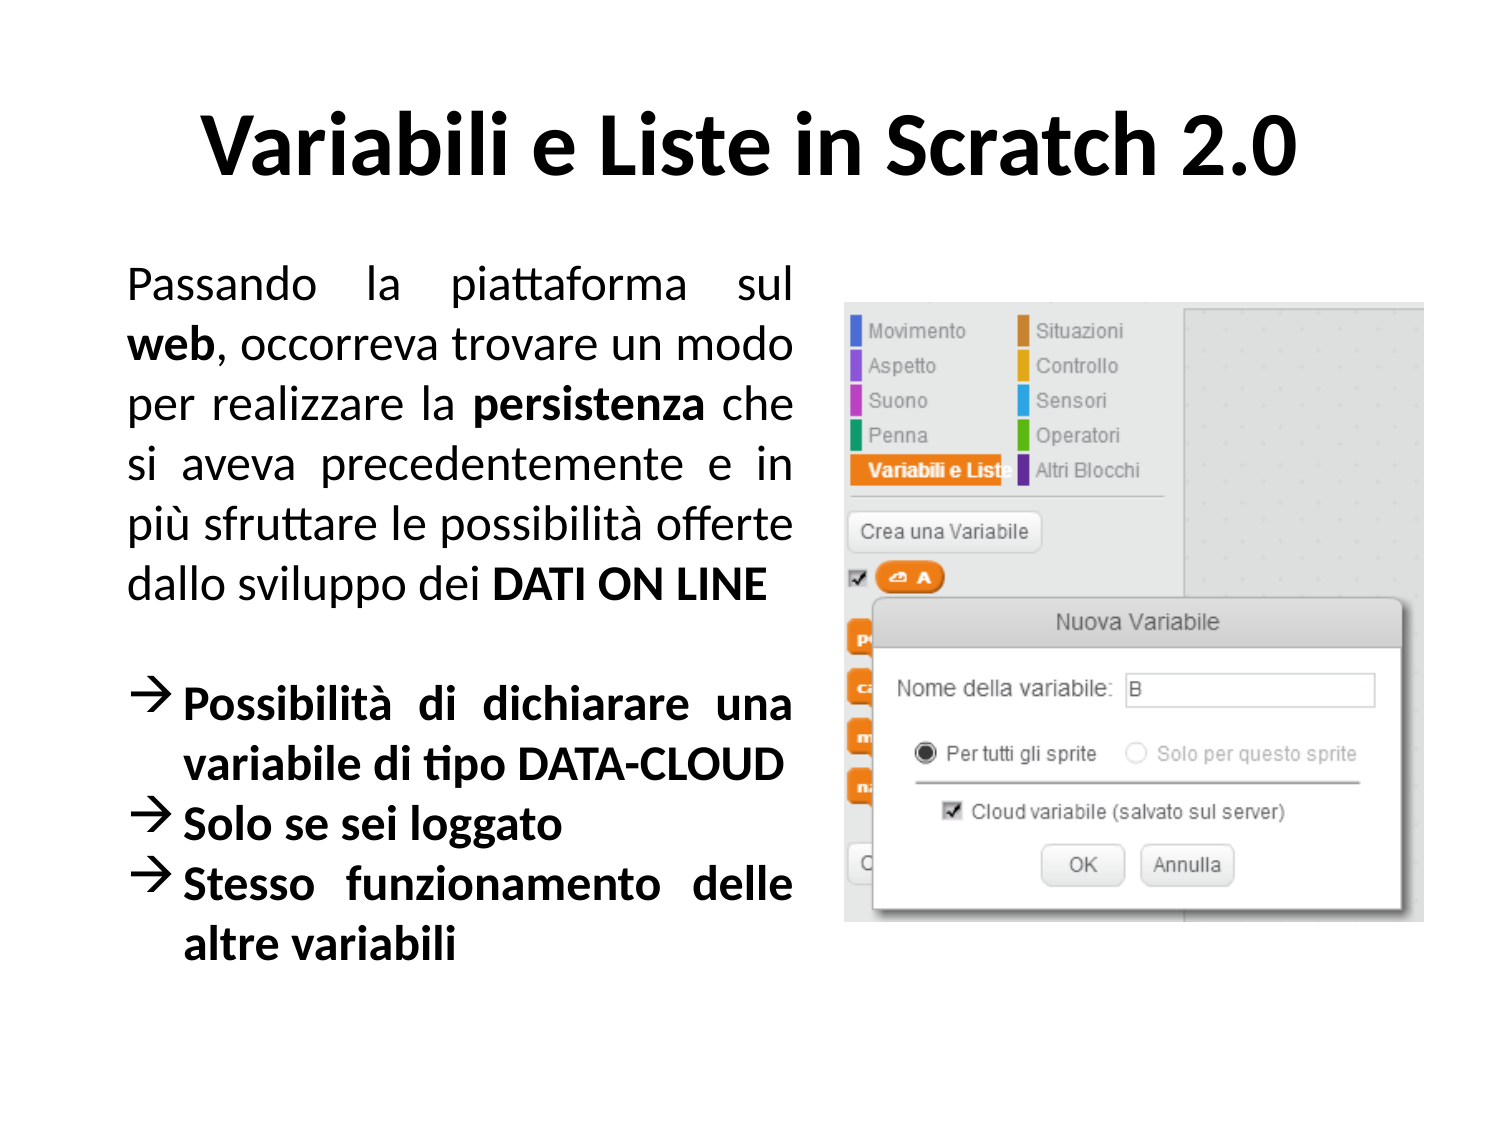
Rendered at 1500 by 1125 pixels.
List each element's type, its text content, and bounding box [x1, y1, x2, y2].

picture [844, 302, 1424, 922]
title Variabili e Liste in Scratch 2.0 [75, 45, 1425, 233]
text_box Passando la piattaforma sul web, occorreva trovare un modo per realizzare la persistenza che si aveva precedentemente e in più sfruttare le possibilità offerte dallo sviluppo dei DATI ON LINE Possibilità di dichiarare una variabile di tipo DATA-CLOUD Solo se sei loggato Stesso funzionamento delle altre variabili [112, 243, 809, 1024]
